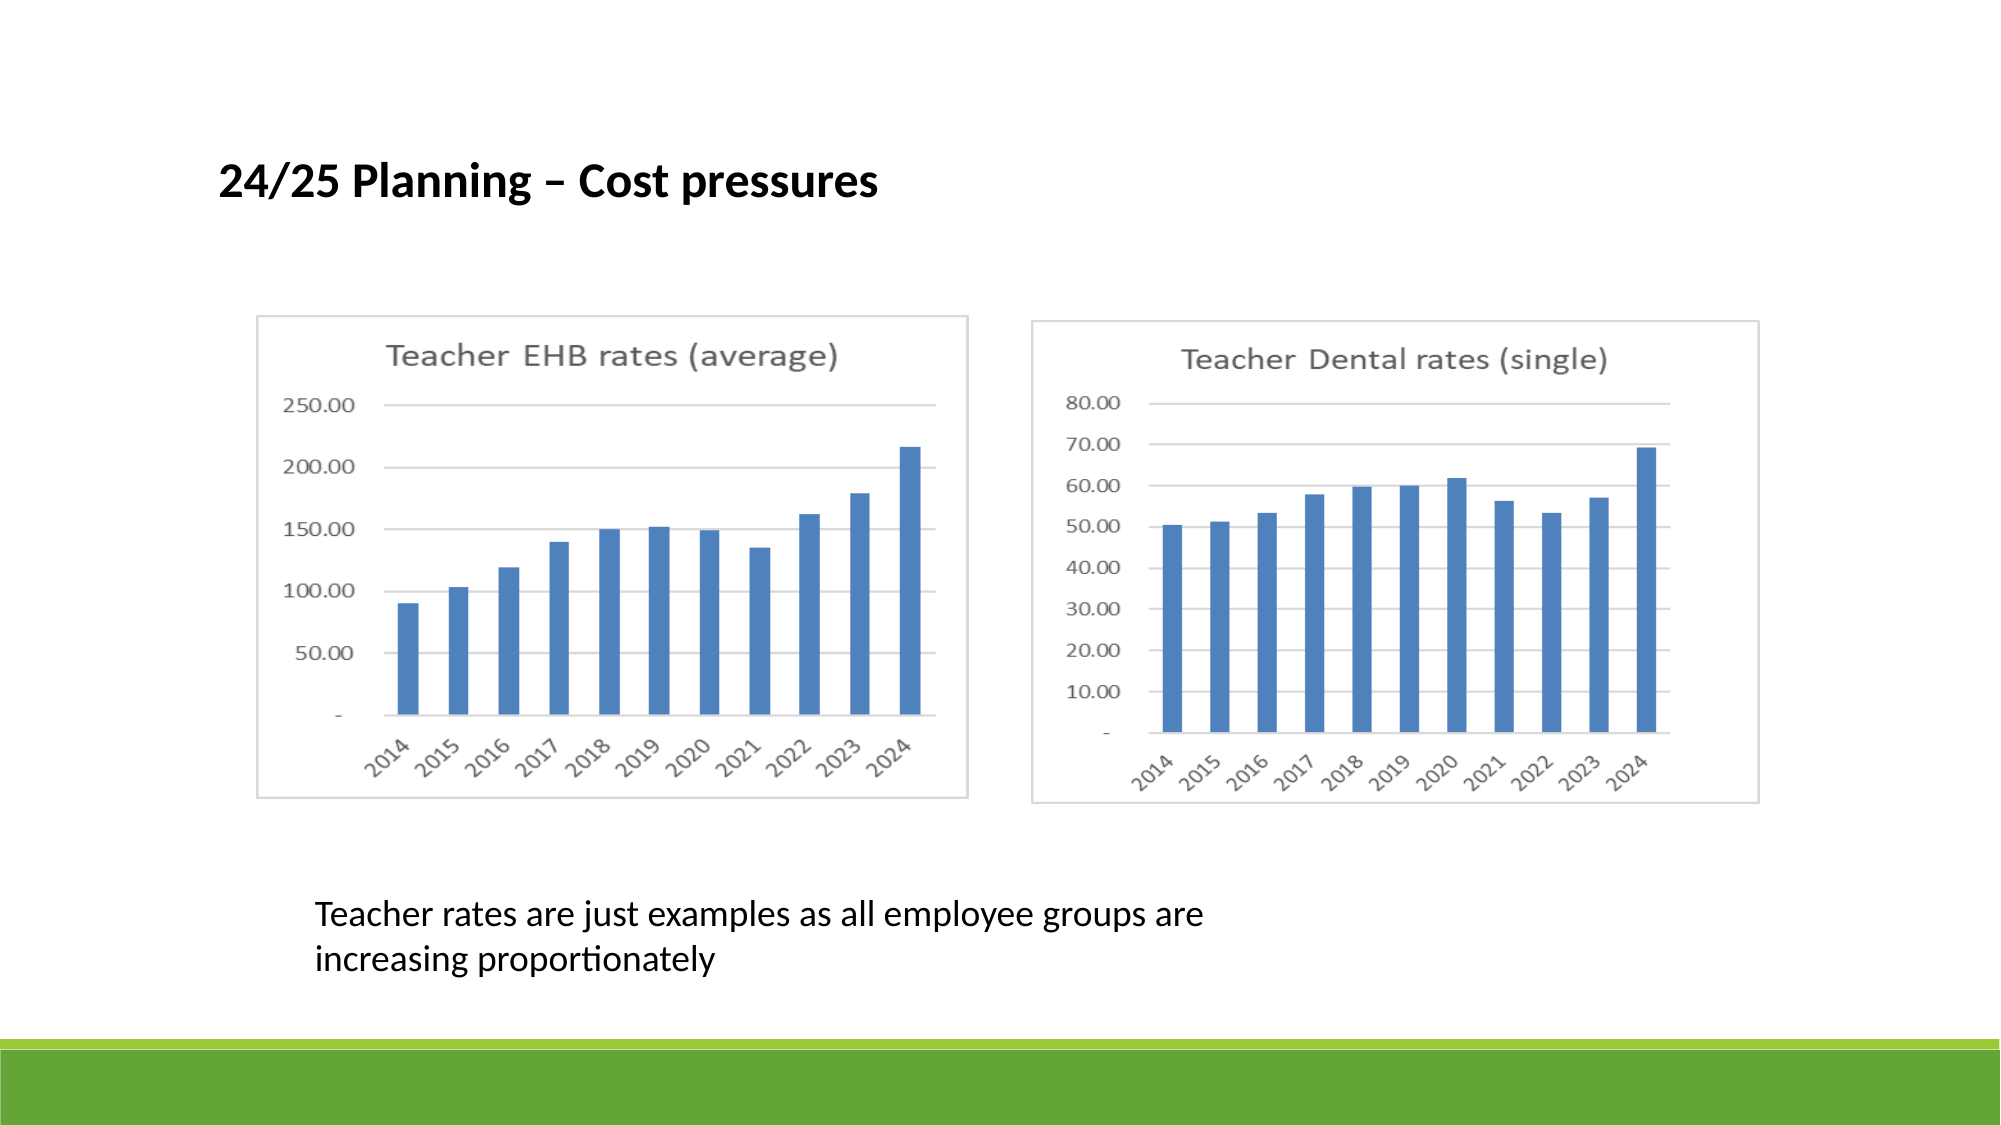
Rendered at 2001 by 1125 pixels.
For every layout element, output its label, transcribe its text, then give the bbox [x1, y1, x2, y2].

picture [1030, 320, 1760, 805]
text_box 24/25 Planning – Cost pressures [203, 140, 925, 275]
picture [255, 315, 970, 800]
text_box Teacher rates are just examples as all employee groups are increasing proportionately [300, 881, 1258, 986]
